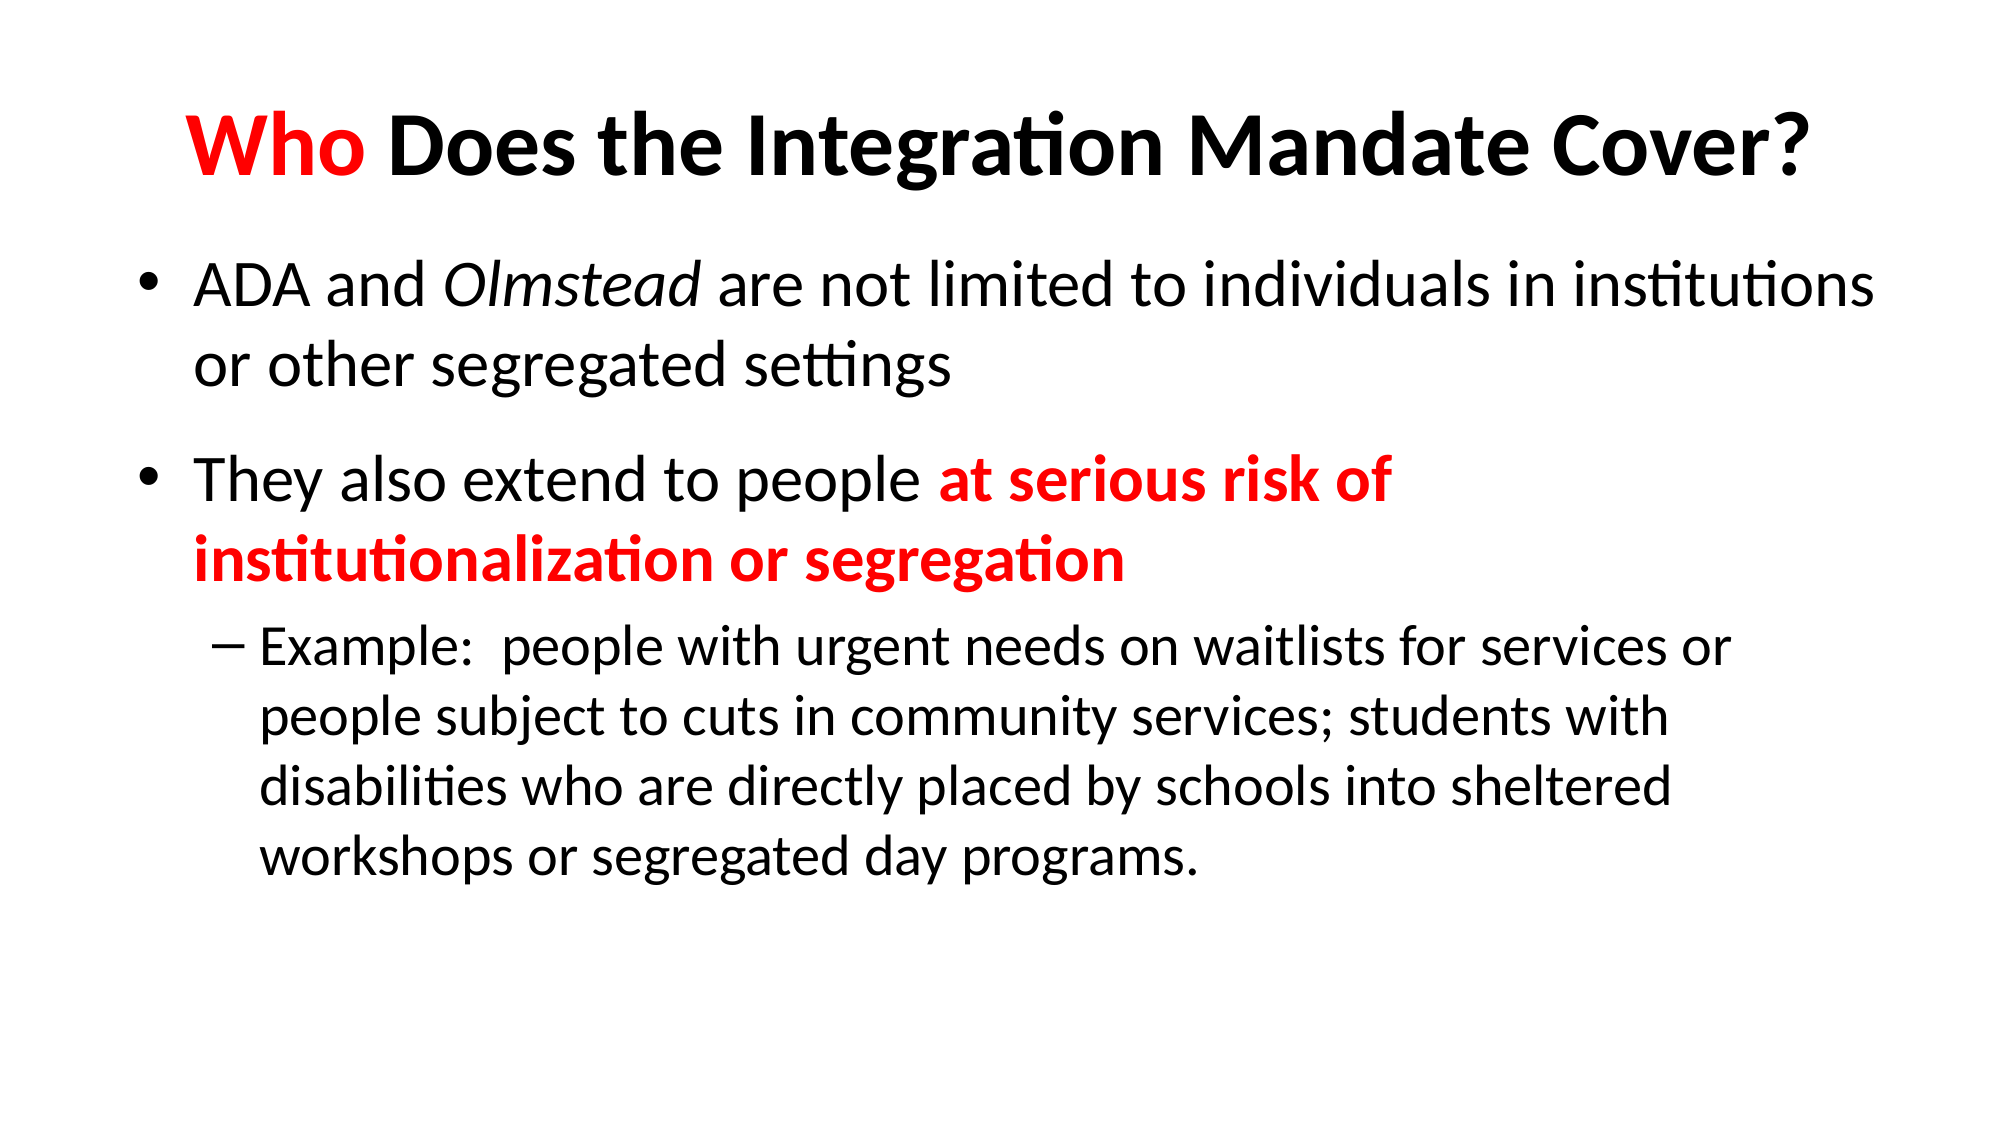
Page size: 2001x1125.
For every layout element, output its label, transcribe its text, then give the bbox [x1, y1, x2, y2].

list ADA and Olmstead are not limited to individuals in institutions or other segregated settings They also extend to people at serious risk of institutionalization or segregation Example: people with urgent needs on waitlists for services or people subject to cuts in community services; students with disabilities who are directly placed by schools into sheltered workshops or segregated day programs. [122, 232, 1900, 1005]
title Who Does the Integration Mandate Cover? [99, 45, 1900, 233]
